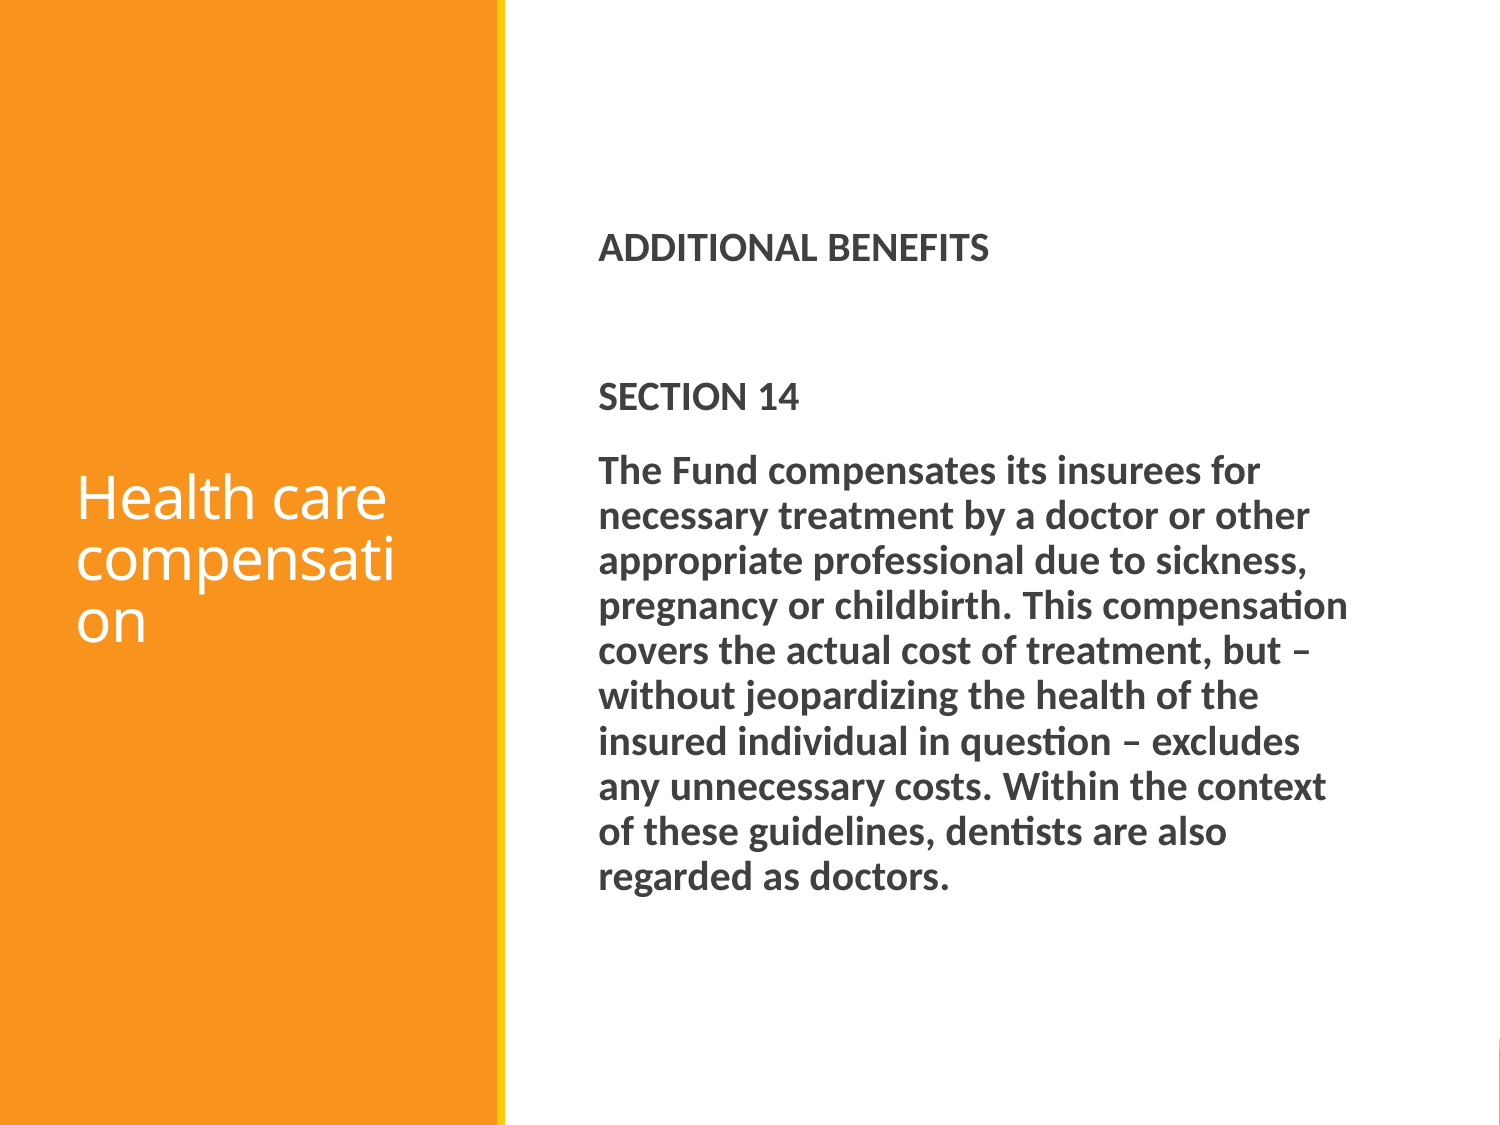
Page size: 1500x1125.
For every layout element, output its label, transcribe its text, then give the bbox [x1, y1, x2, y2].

title Health care compensation [60, 99, 441, 1026]
text_box [496, 0, 506, 1125]
text_box [0, 0, 496, 1125]
text_box [506, 0, 1500, 1125]
list ADDITIONAL BENEFITS SECTION 14 The Fund compensates its insurees for necessary treatment by a doctor or other appropriate professional due to sickness, pregnancy or childbirth. This compensation covers the actual cost of treatment, but – without jeopardizing the health of the insured individual in question – excludes any unnecessary costs. Within the context of these guidelines, dentists are also regarded as doctors. [583, 99, 1373, 1026]
